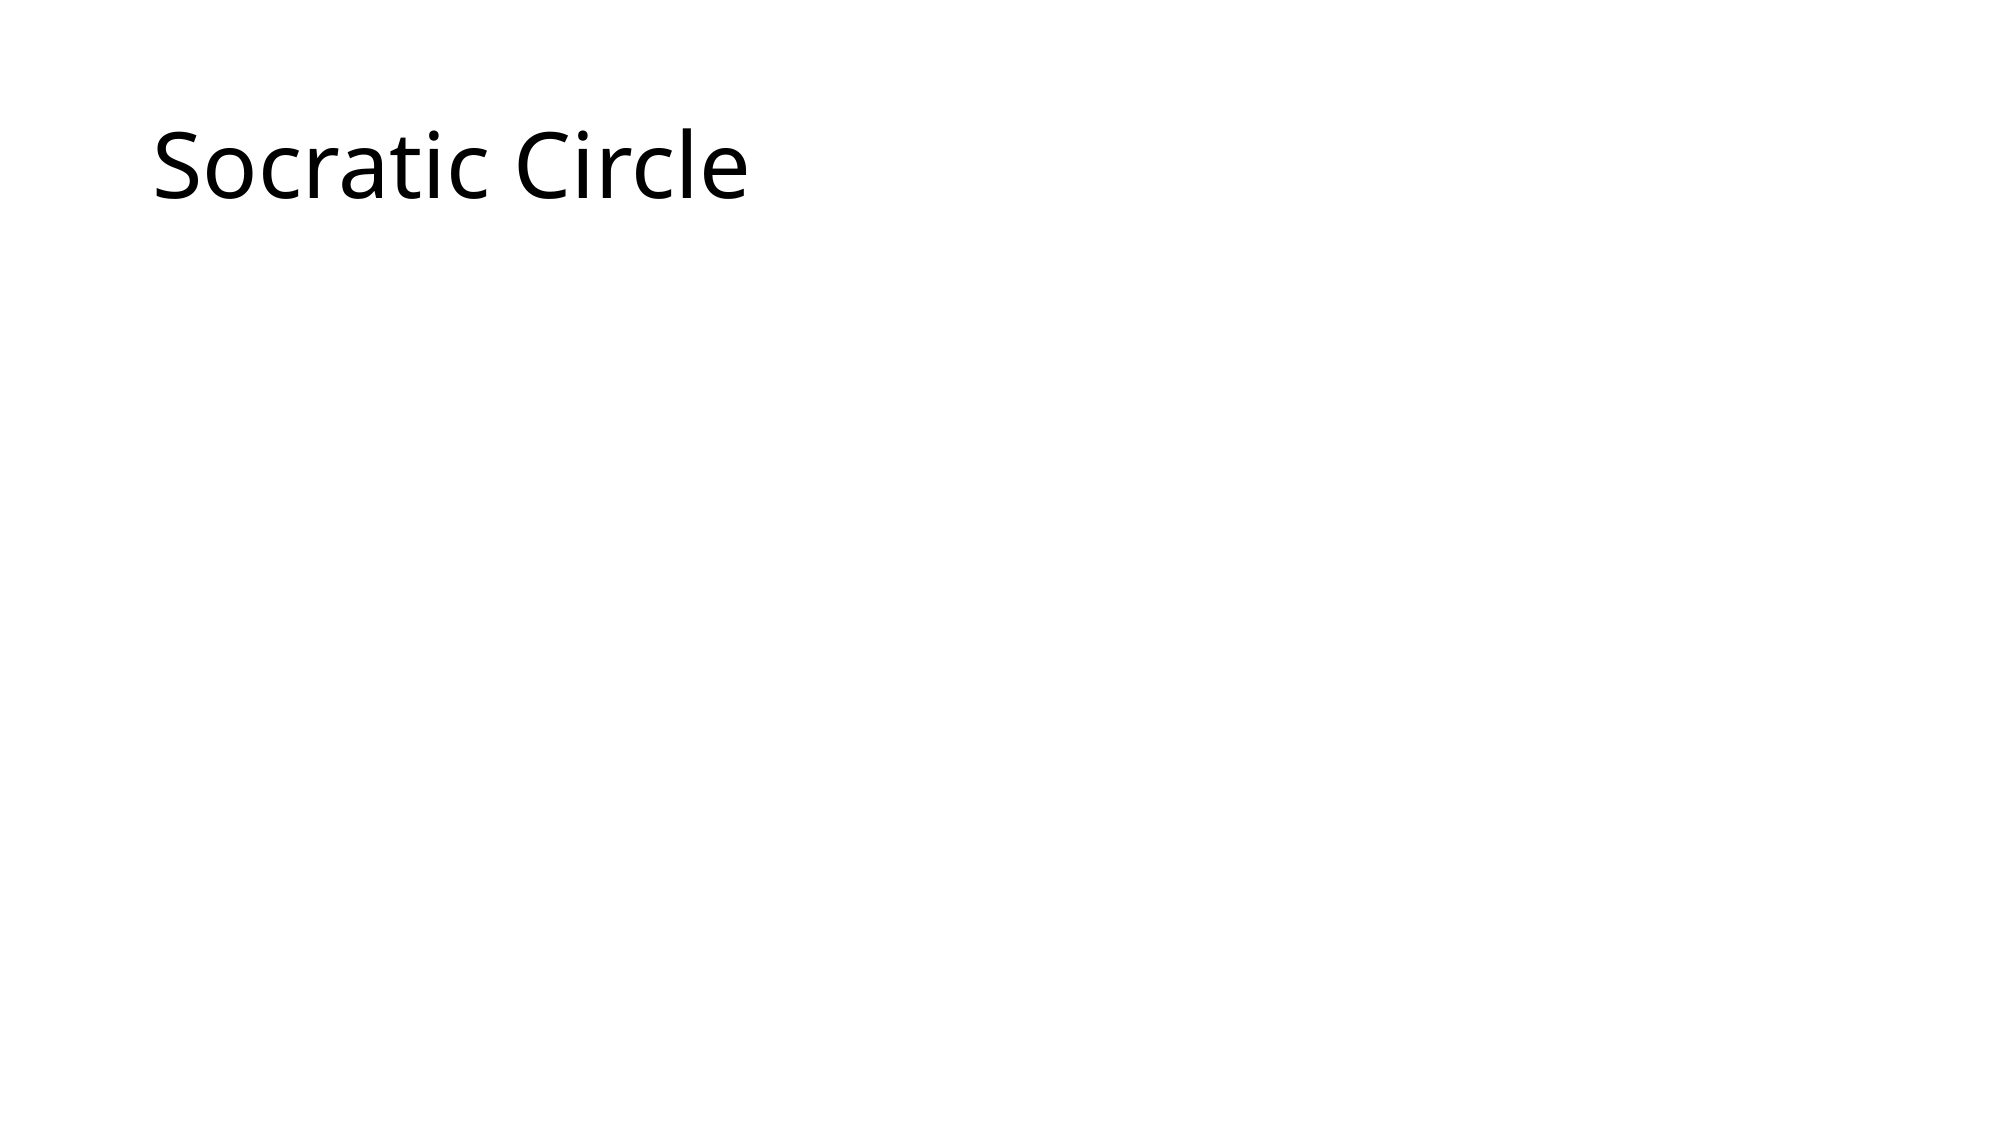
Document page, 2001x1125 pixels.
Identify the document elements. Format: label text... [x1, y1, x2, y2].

title Socratic Circle [137, 59, 1863, 278]
